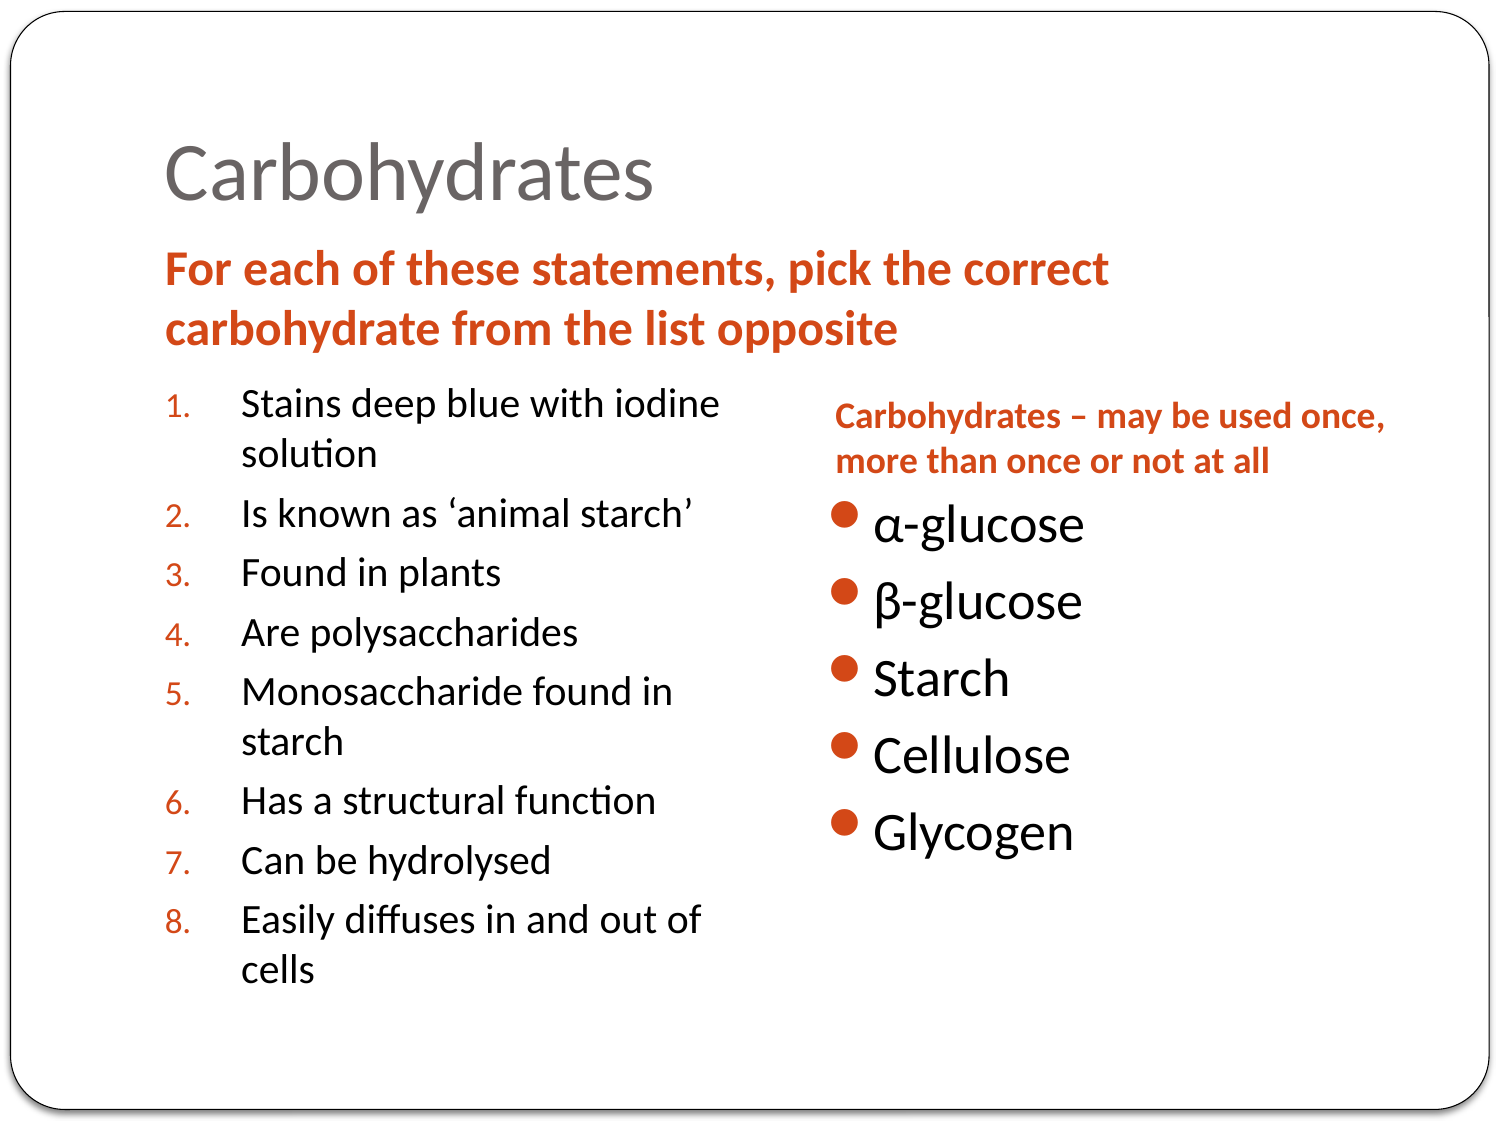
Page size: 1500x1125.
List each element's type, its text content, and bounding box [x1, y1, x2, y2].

list α-glucose β-glucose Starch Cellulose Glycogen [812, 480, 1425, 1007]
list Stains deep blue with iodine solution Is known as ‘animal starch’ Found in plants Are polysaccharides Monosaccharide found in starch Has a structural function Can be hydrolysed Easily diffuses in and out of cells [150, 368, 763, 1007]
list Carbohydrates – may be used once, more than once or not at all [819, 362, 1434, 489]
list For each of these statements, pick the correct carbohydrate from the list opposite [149, 236, 1384, 364]
title Carbohydrates [150, 44, 1425, 233]
